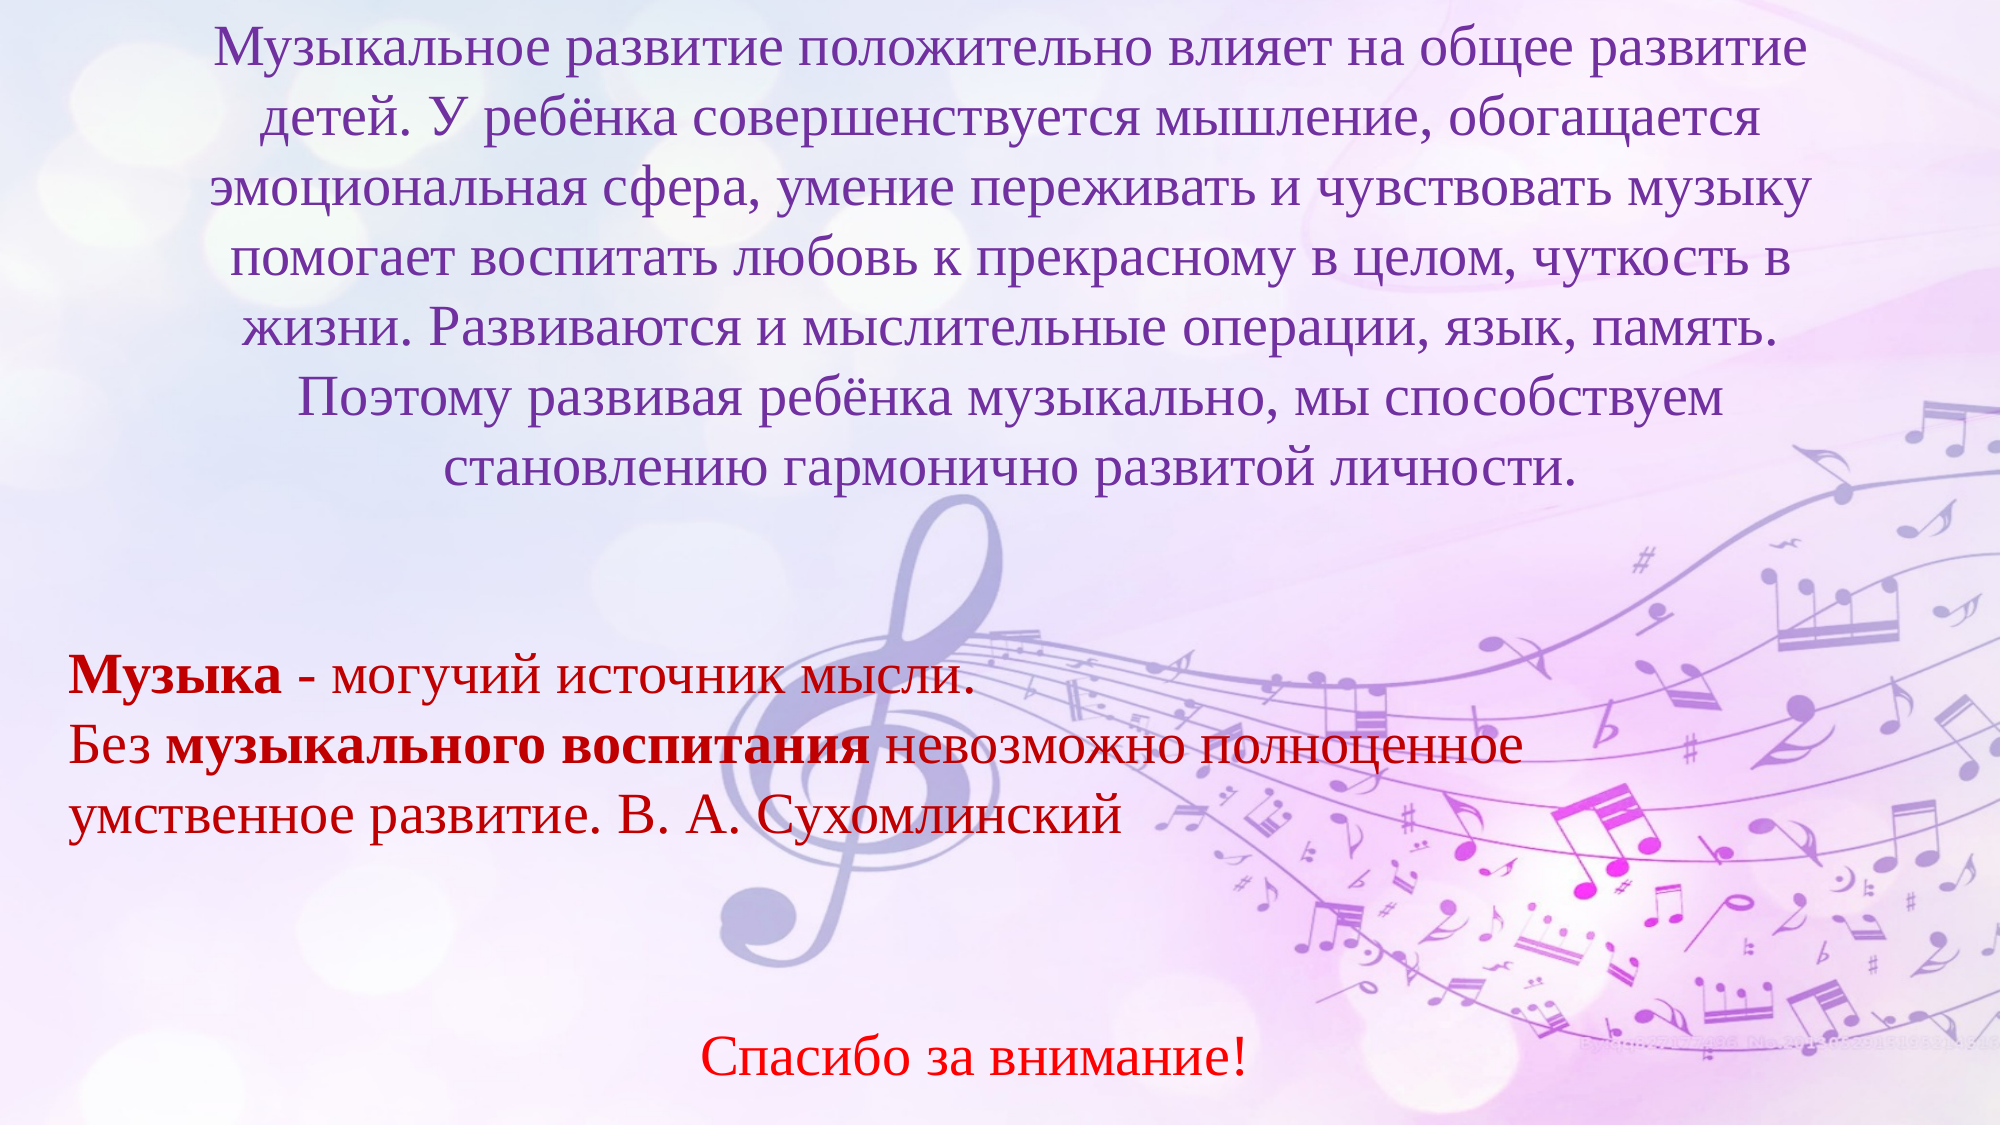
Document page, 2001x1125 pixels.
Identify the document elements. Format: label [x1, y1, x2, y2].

list [0, 0, 2000, 1125]
